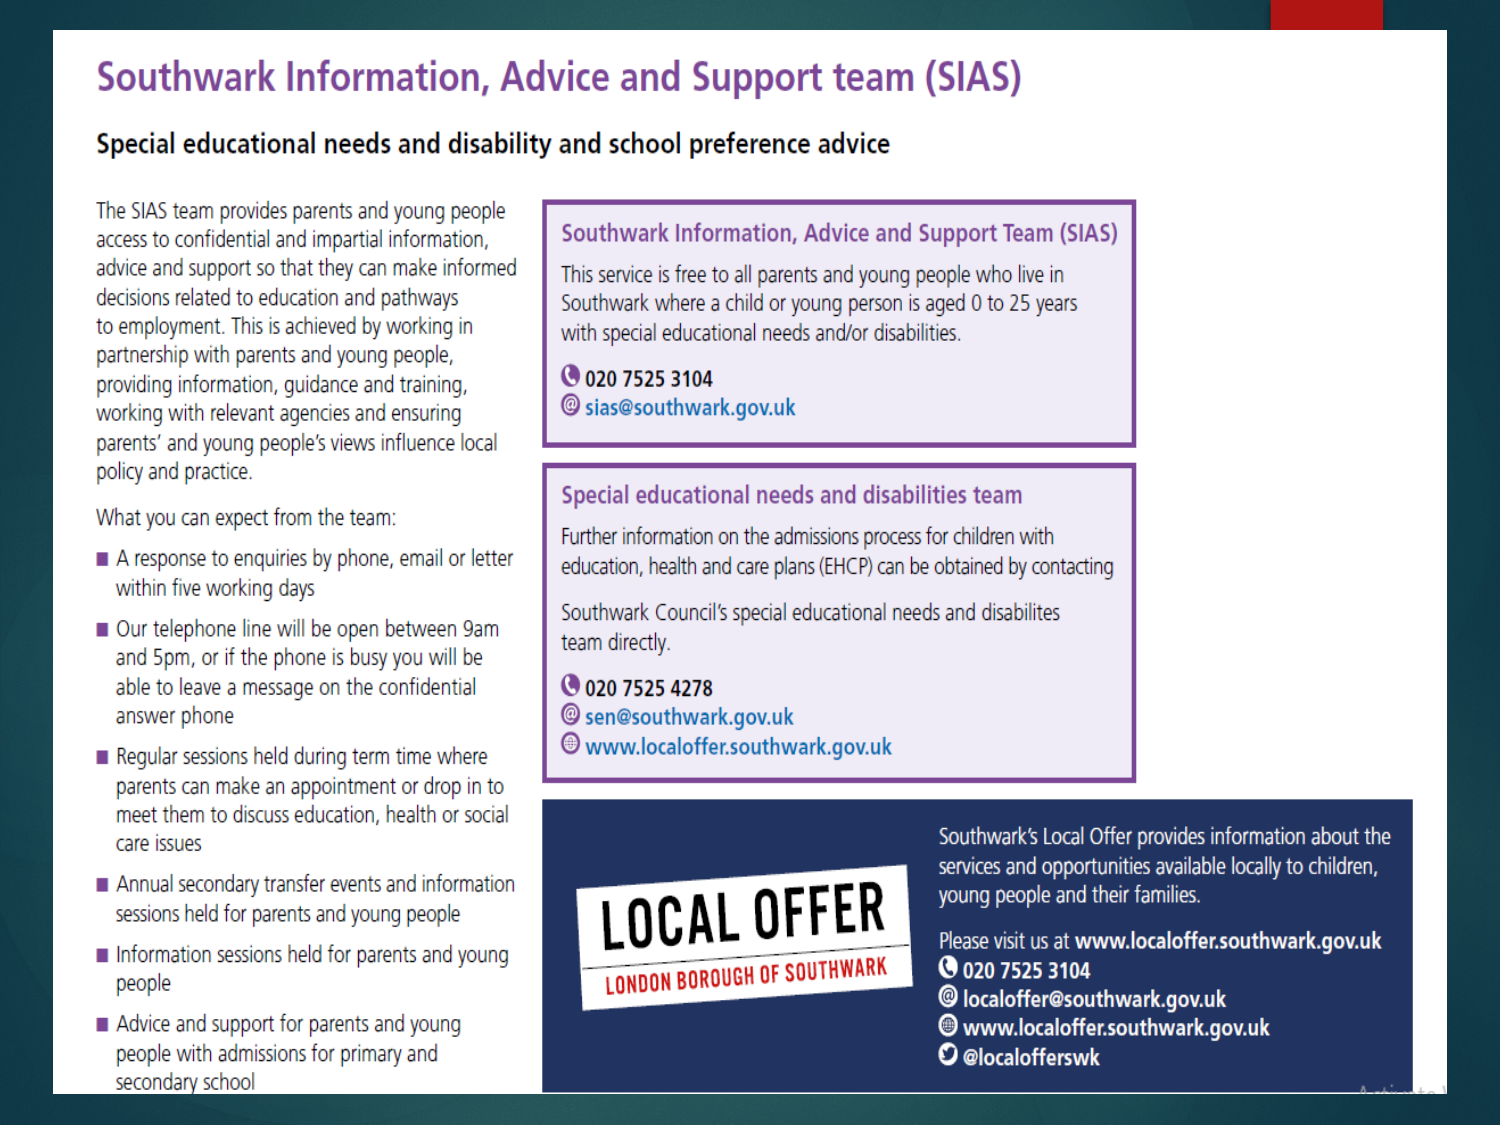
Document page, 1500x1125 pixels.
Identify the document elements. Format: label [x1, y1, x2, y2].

list [52, 30, 1448, 1095]
